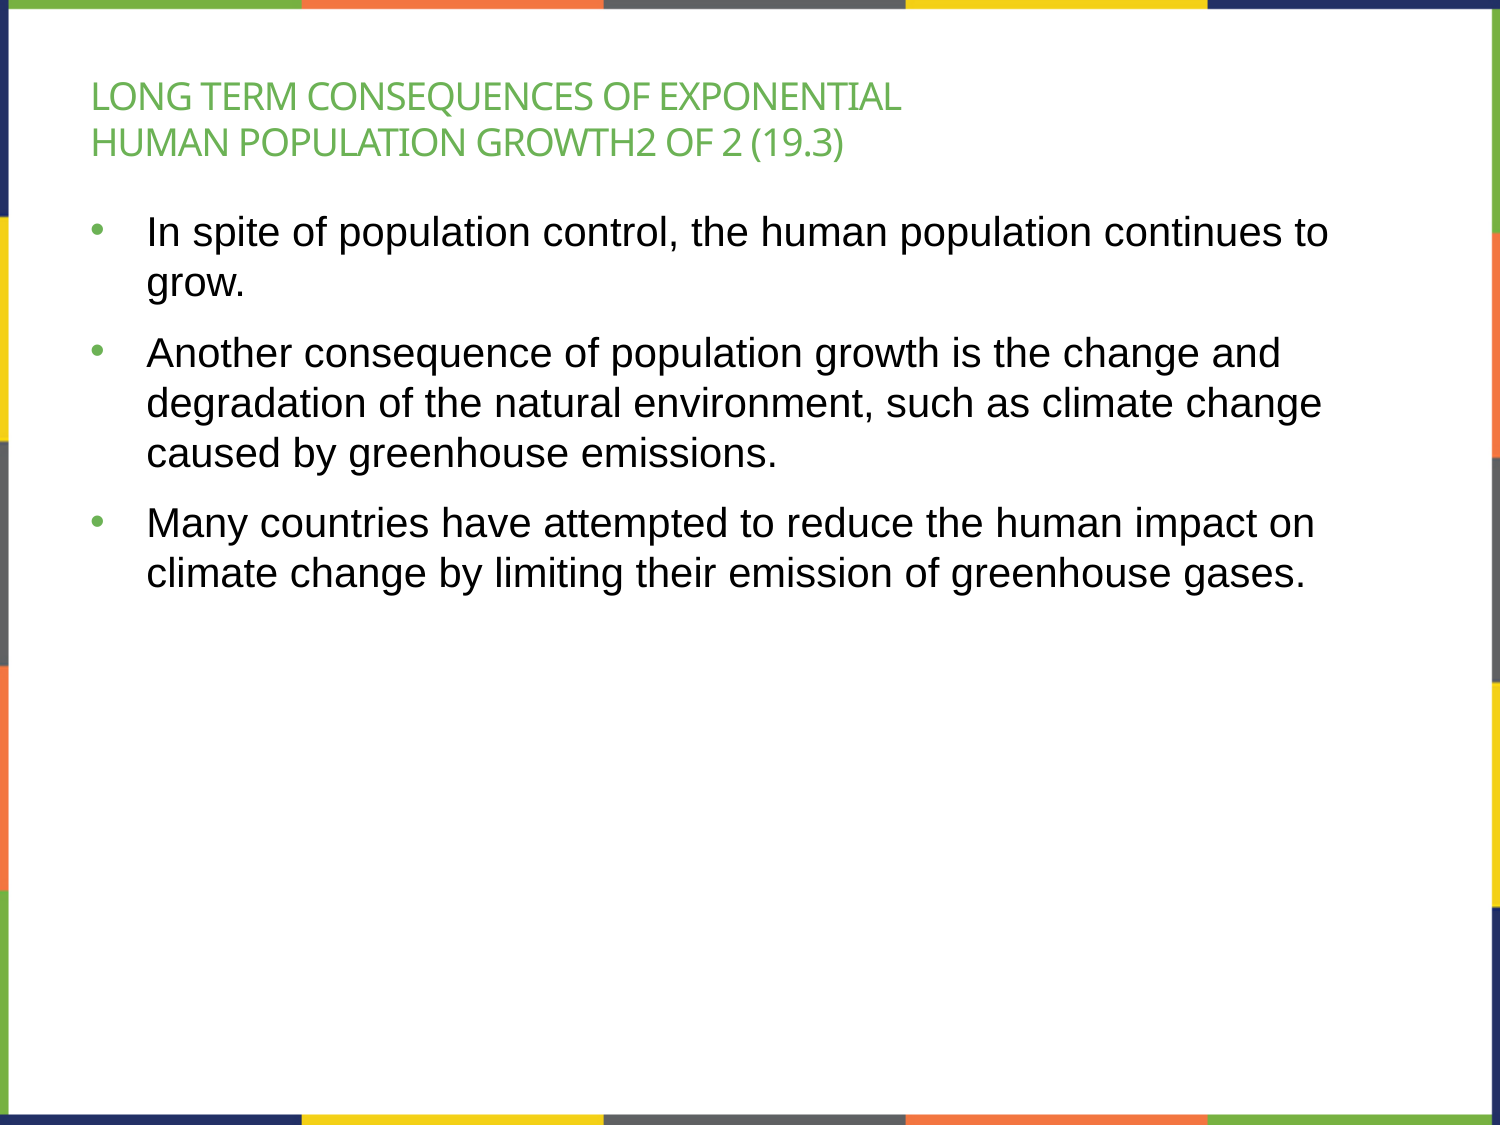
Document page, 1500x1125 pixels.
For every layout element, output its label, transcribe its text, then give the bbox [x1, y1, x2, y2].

list In spite of population control, the human population continues to grow. Another consequence of population growth is the change and degradation of the natural environment, such as climate change caused by greenhouse emissions. Many countries have attempted to reduce the human impact on climate change by limiting their emission of greenhouse gases. [75, 197, 1420, 1059]
picture [0, 0, 1500, 1125]
title Long term consequences of exponential human population growth2 of 2 (19.3) [75, 63, 1398, 172]
